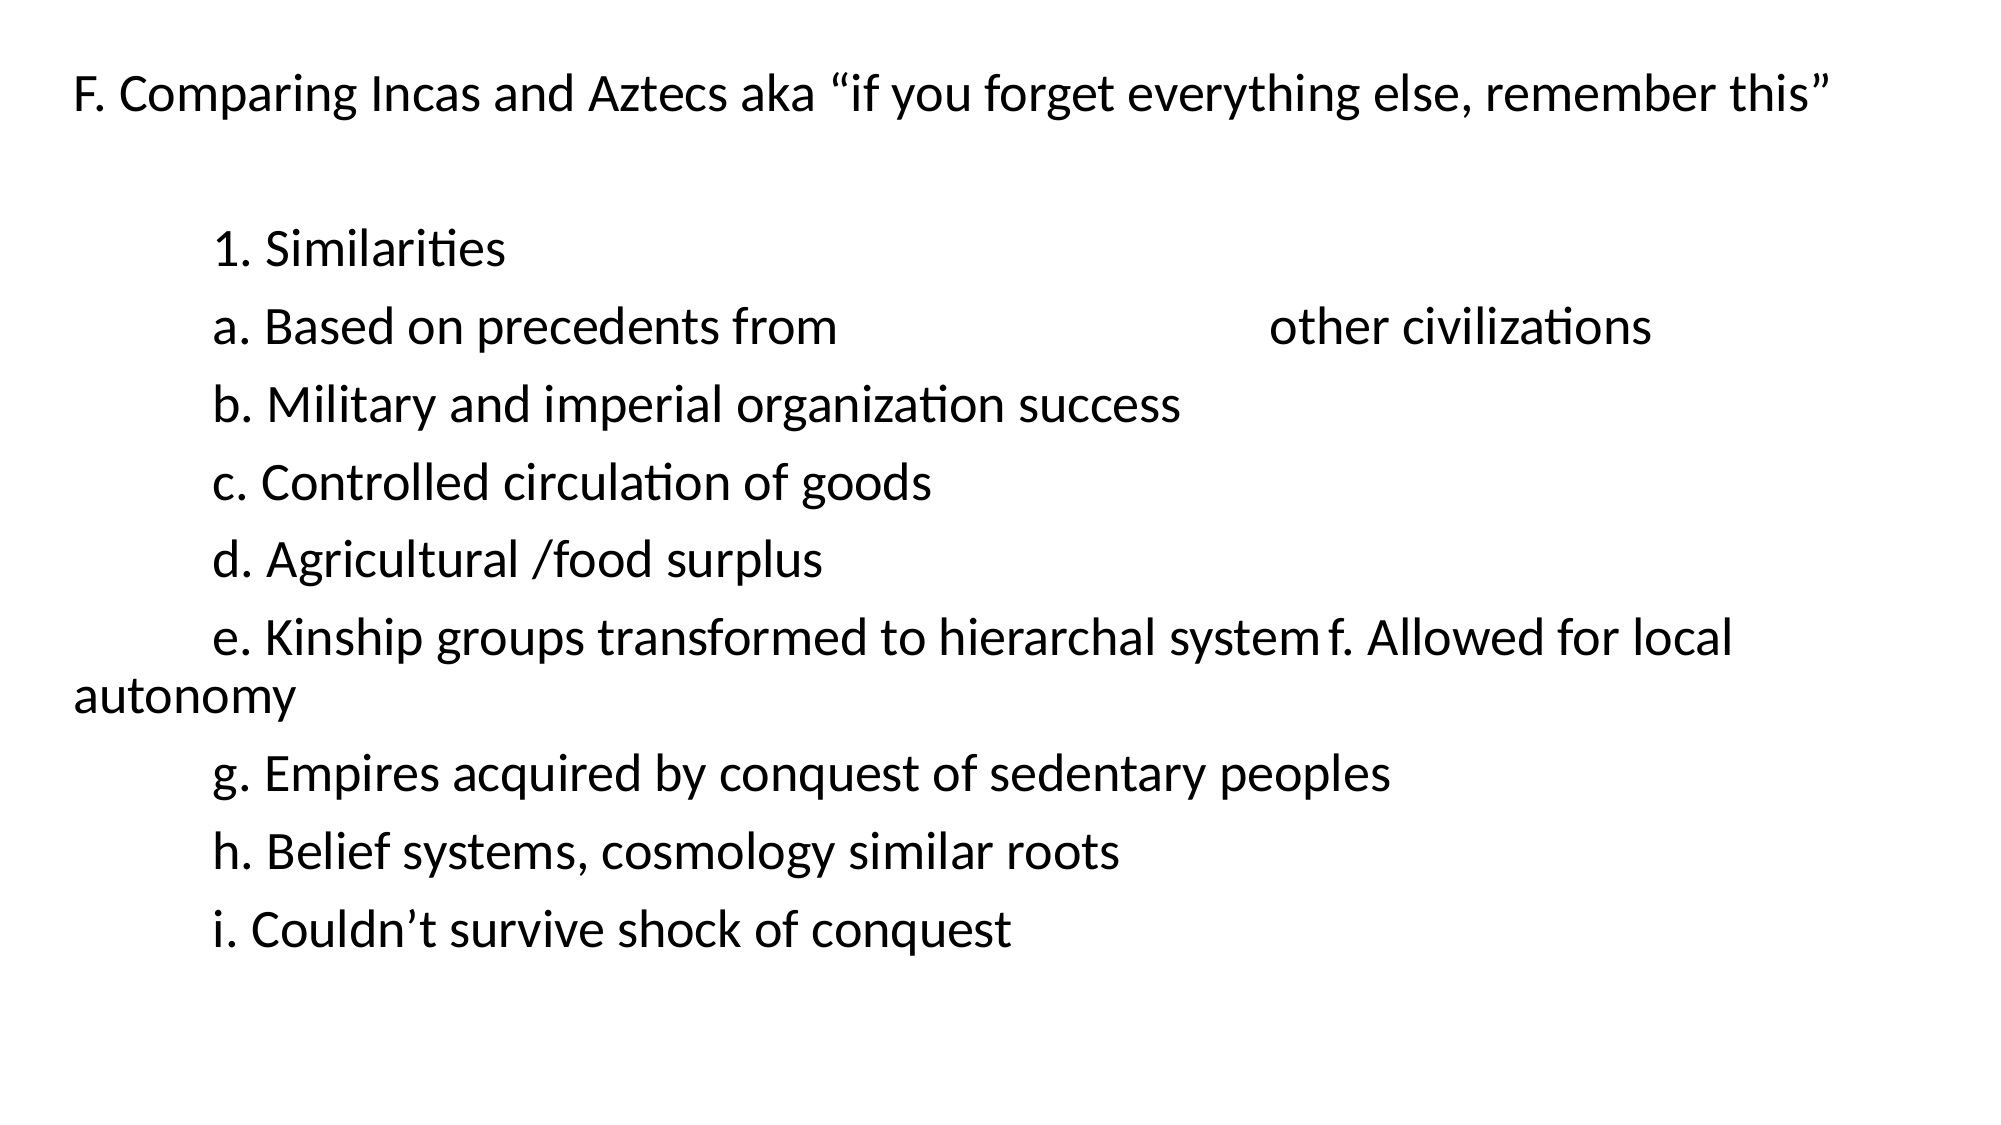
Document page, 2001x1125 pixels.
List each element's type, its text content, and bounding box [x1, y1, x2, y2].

list F. Comparing Incas and Aztecs aka “if you forget everything else, remember this” 1. Similarities a. Based on precedents from other civilizations b. Military and imperial organization success c. Controlled circulation of goods d. Agricultural /food surplus e. Kinship groups transformed to hierarchal system f. Allowed for local autonomy g. Empires acquired by conquest of sedentary peoples h. Belief systems, cosmology similar roots i. Couldn’t survive shock of conquest [58, 56, 1863, 1014]
